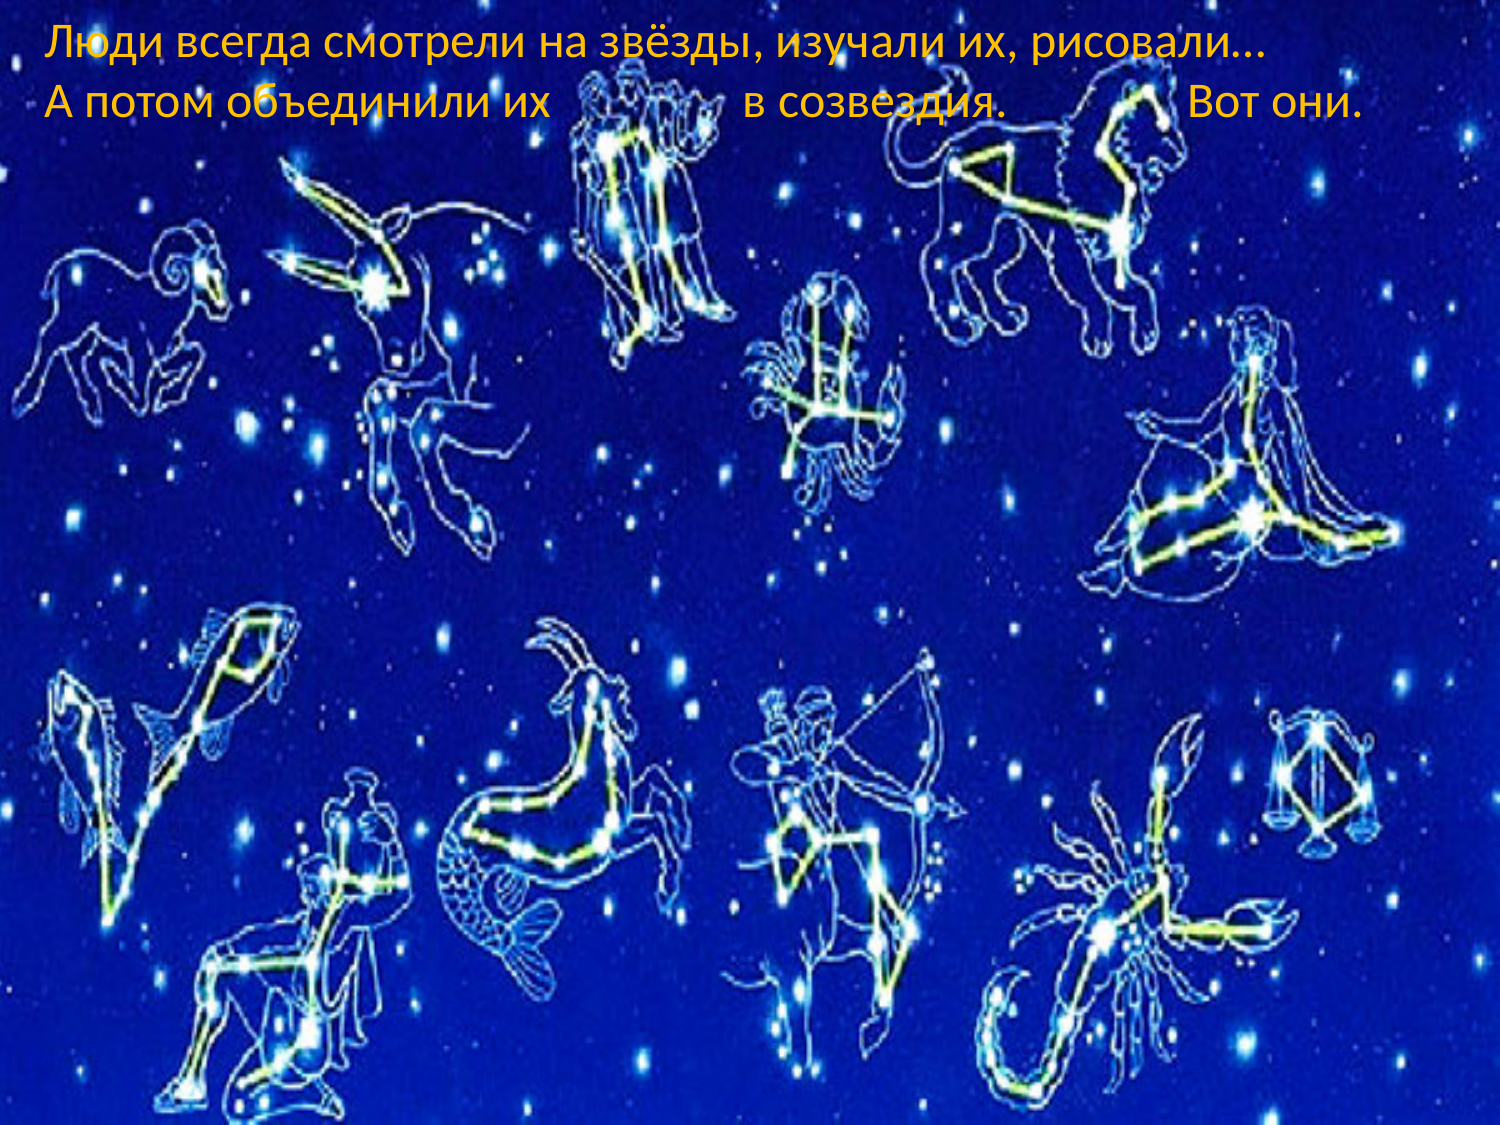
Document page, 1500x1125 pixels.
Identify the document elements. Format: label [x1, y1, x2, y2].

list [0, 0, 1500, 1125]
